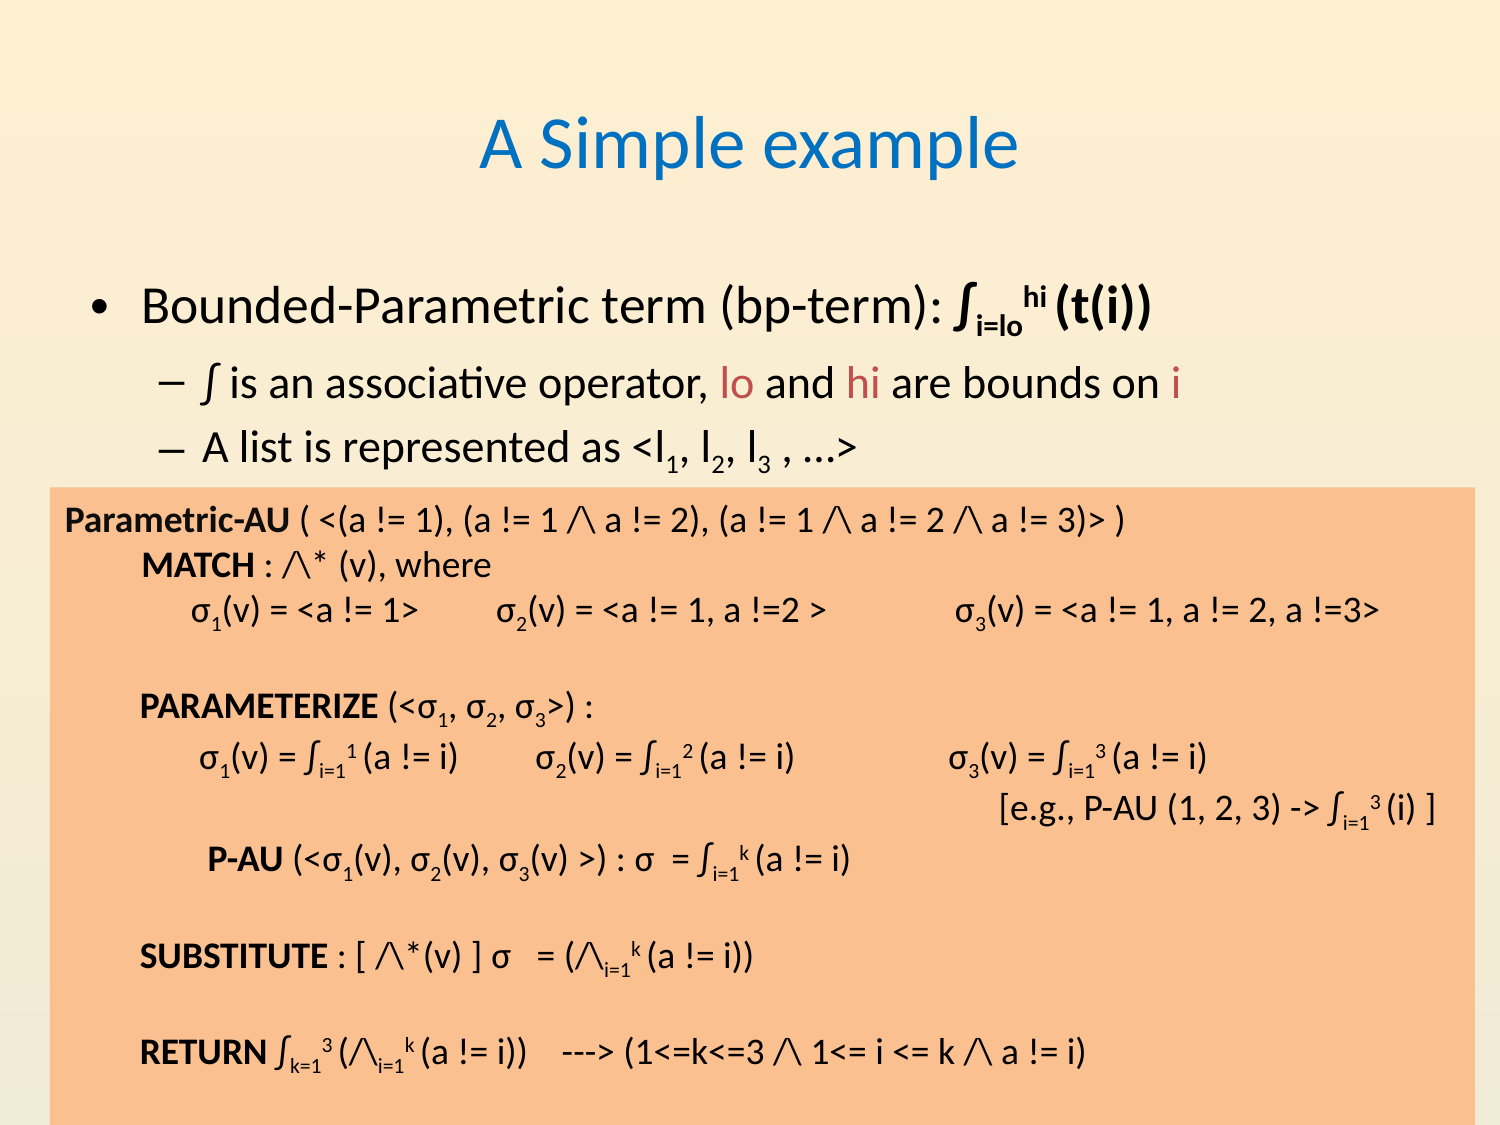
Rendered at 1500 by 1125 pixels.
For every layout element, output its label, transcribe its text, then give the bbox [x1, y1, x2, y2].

list Bounded-Parametric term (bp-term): ∫i=lohi (t(i)) ∫ is an associative operator, lo and hi are bounds on i A list is represented as <l1, l2, l3 , …> [75, 262, 1425, 487]
title A Simple example [75, 45, 1425, 233]
text_box Parametric-AU ( <(a != 1), (a != 1 /\ a != 2), (a != 1 /\ a != 2 /\ a != 3)> ) MATCH : /\* (v), where σ1(v) = <a != 1> σ2(v) = <a != 1, a !=2 > σ3(v) = <a != 1, a != 2, a !=3> PARAMETERIZE (<σ1, σ2, σ3>) : σ1(v) = ∫i=11 (a != i) σ2(v) = ∫i=12 (a != i) σ3(v) = ∫i=13 (a != i) [e.g., P-AU (1, 2, 3) -> ∫i=13 (i) ] P-AU (<σ1(v), σ2(v), σ3(v) >) : σ = ∫i=1k (a != i) SUBSTITUTE : [ /\*(v) ] σ = (/\i=1k (a != i)) RETURN ∫k=13 (/\i=1k (a != i)) ---> (1<=k<=3 /\ 1<= i <= k /\ a != i) [49, 487, 1475, 1125]
slide_number 20 [1074, 1042, 1425, 1103]
